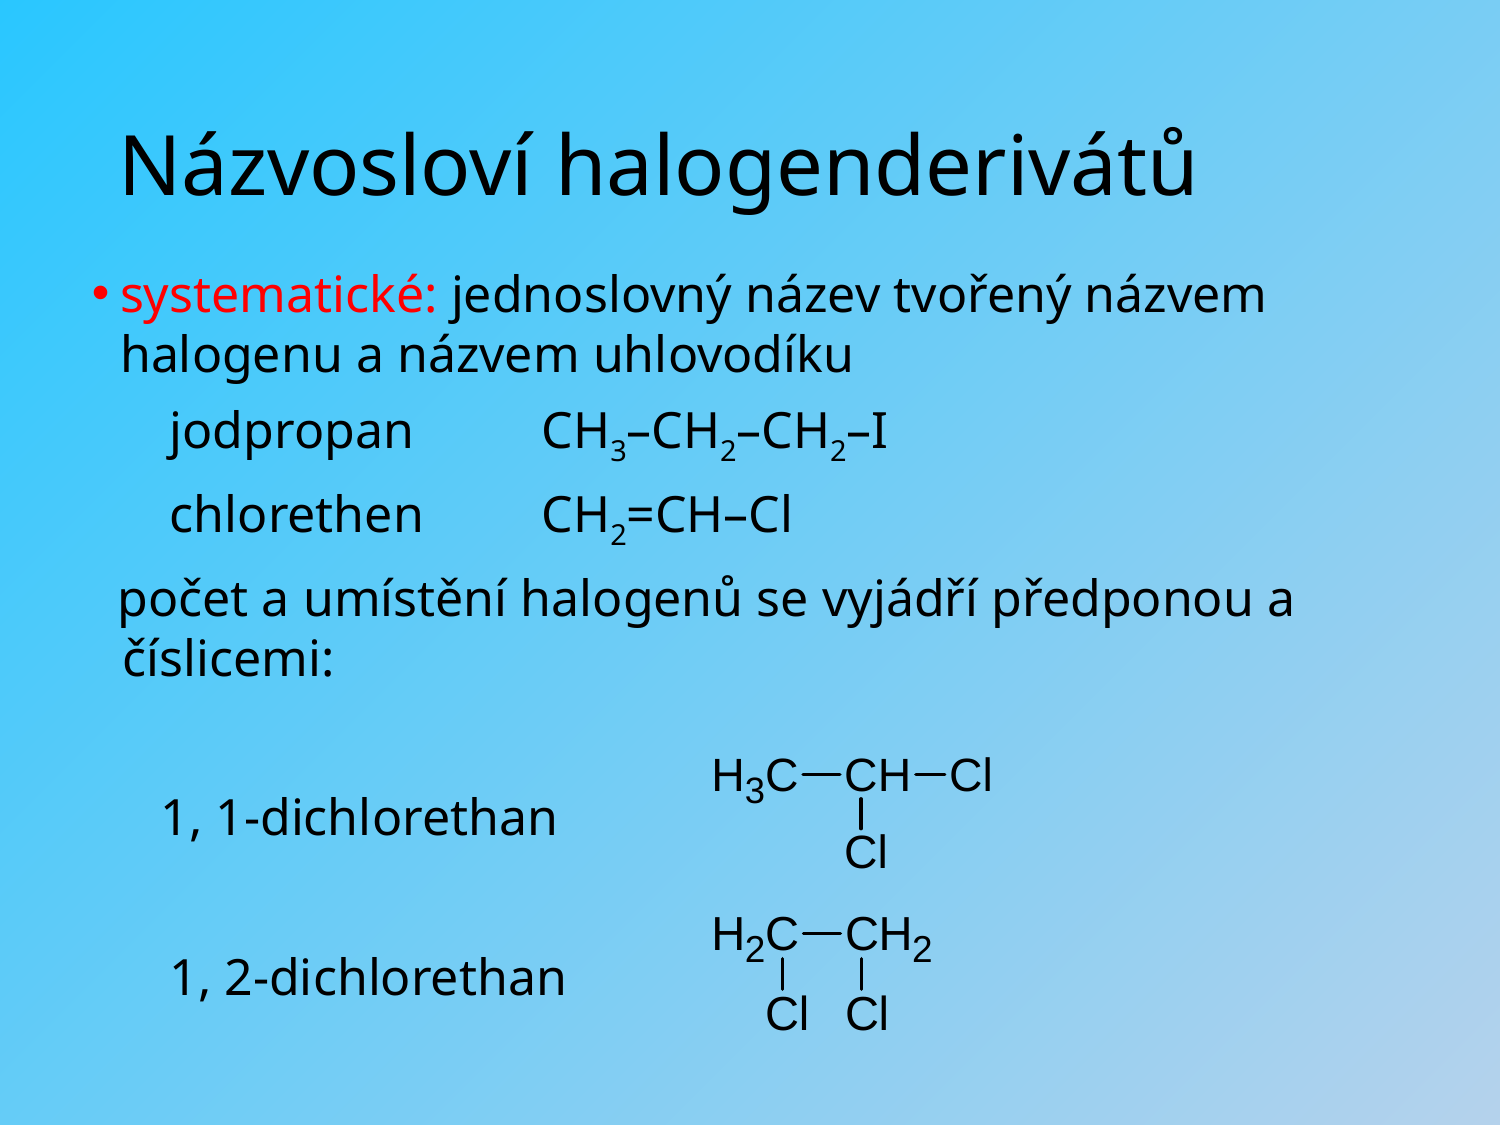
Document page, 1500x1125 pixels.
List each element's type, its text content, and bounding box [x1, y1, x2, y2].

list systematické: jednoslovný název tvořený názvem halogenu a názvem uhlovodíku jodpropan CH3–CH2–CH2–I chlorethen CH2=CH–Cl počet a umístění halogenů se vyjádří předponou a číslicemi: 1, 1-dichlorethan 1, 2-dichlorethan [76, 255, 1427, 1047]
picture [711, 907, 936, 1044]
title Názvosloví halogenderivátů [103, 59, 1397, 255]
picture [711, 748, 995, 882]
